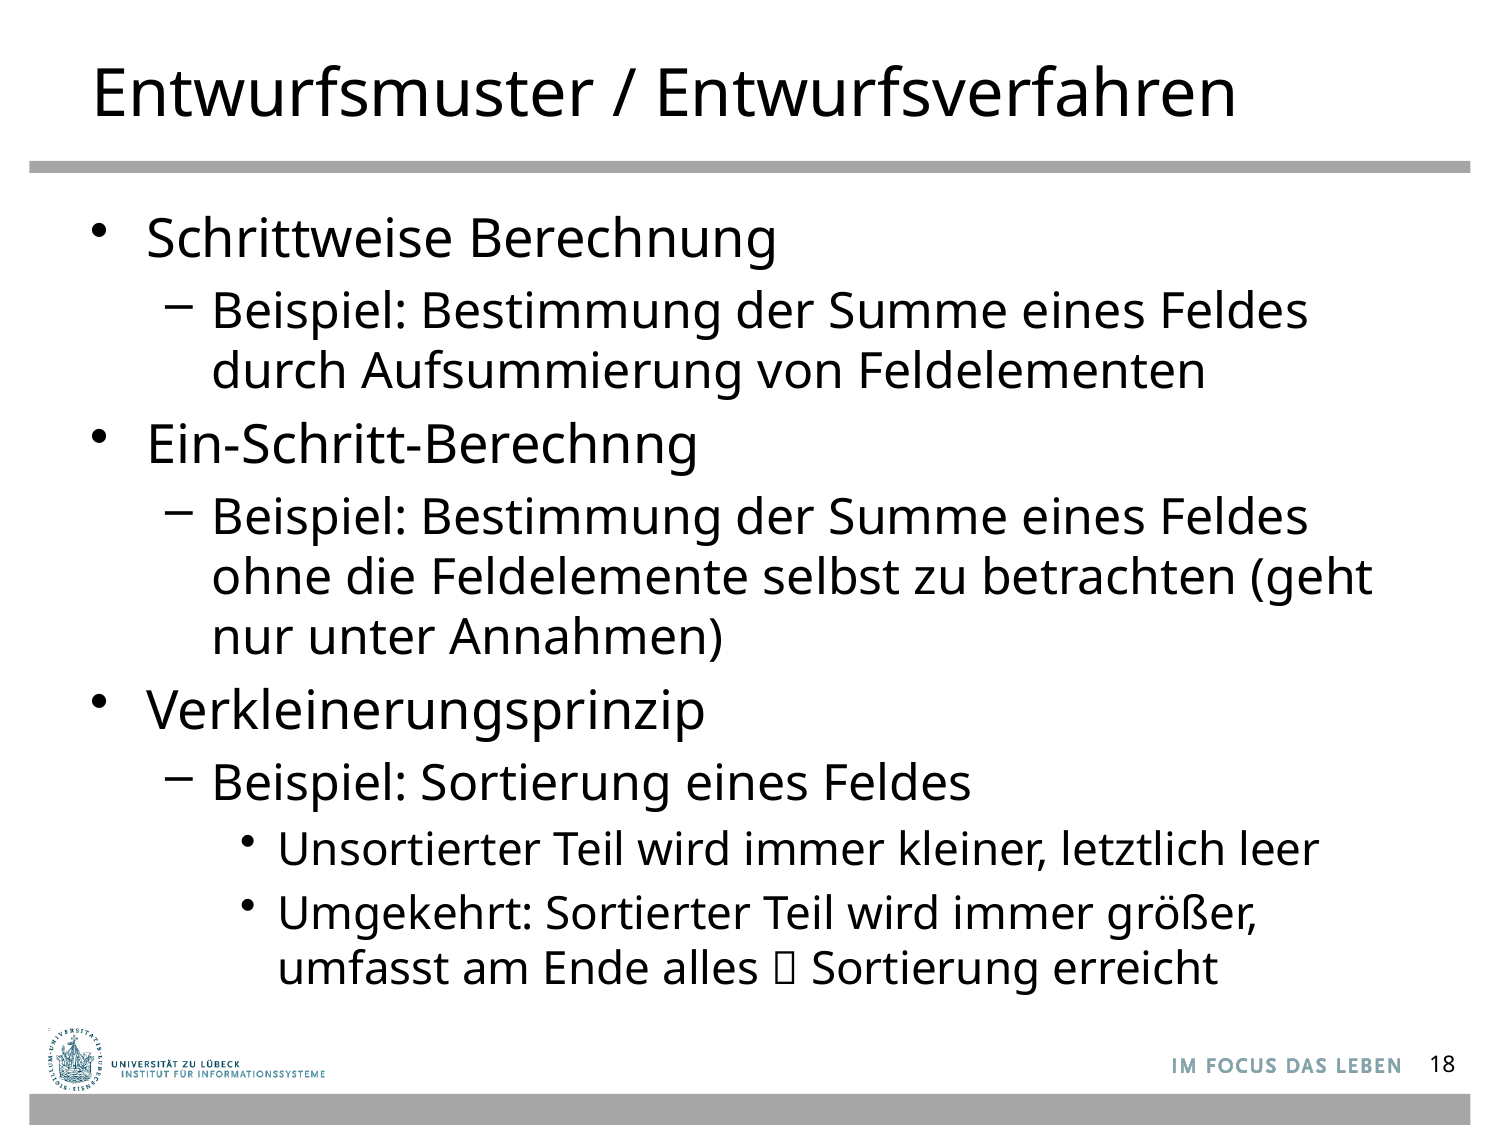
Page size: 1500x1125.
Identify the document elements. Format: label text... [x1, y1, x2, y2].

picture [1173, 1058, 1305, 1073]
list Schrittweise Berechnung Beispiel: Bestimmung der Summe eines Feldes durch Aufsummierung von Feldelementen Ein-Schritt-Berechnng Beispiel: Bestimmung der Summe eines Feldes ohne die Feldelemente selbst zu betrachten (geht nur unter Annahmen) Verkleinerungsprinzip Beispiel: Sortierung eines Feldes Unsortierter Teil wird immer kleiner, letztlich leer Umgekehrt: Sortierter Teil wird immer größer, umfasst am Ende alles  Sortierung erreicht [75, 196, 1425, 1012]
slide_number 18 [1305, 1050, 1471, 1083]
title Entwurfsmuster / Entwurfsverfahren [76, 42, 1427, 126]
